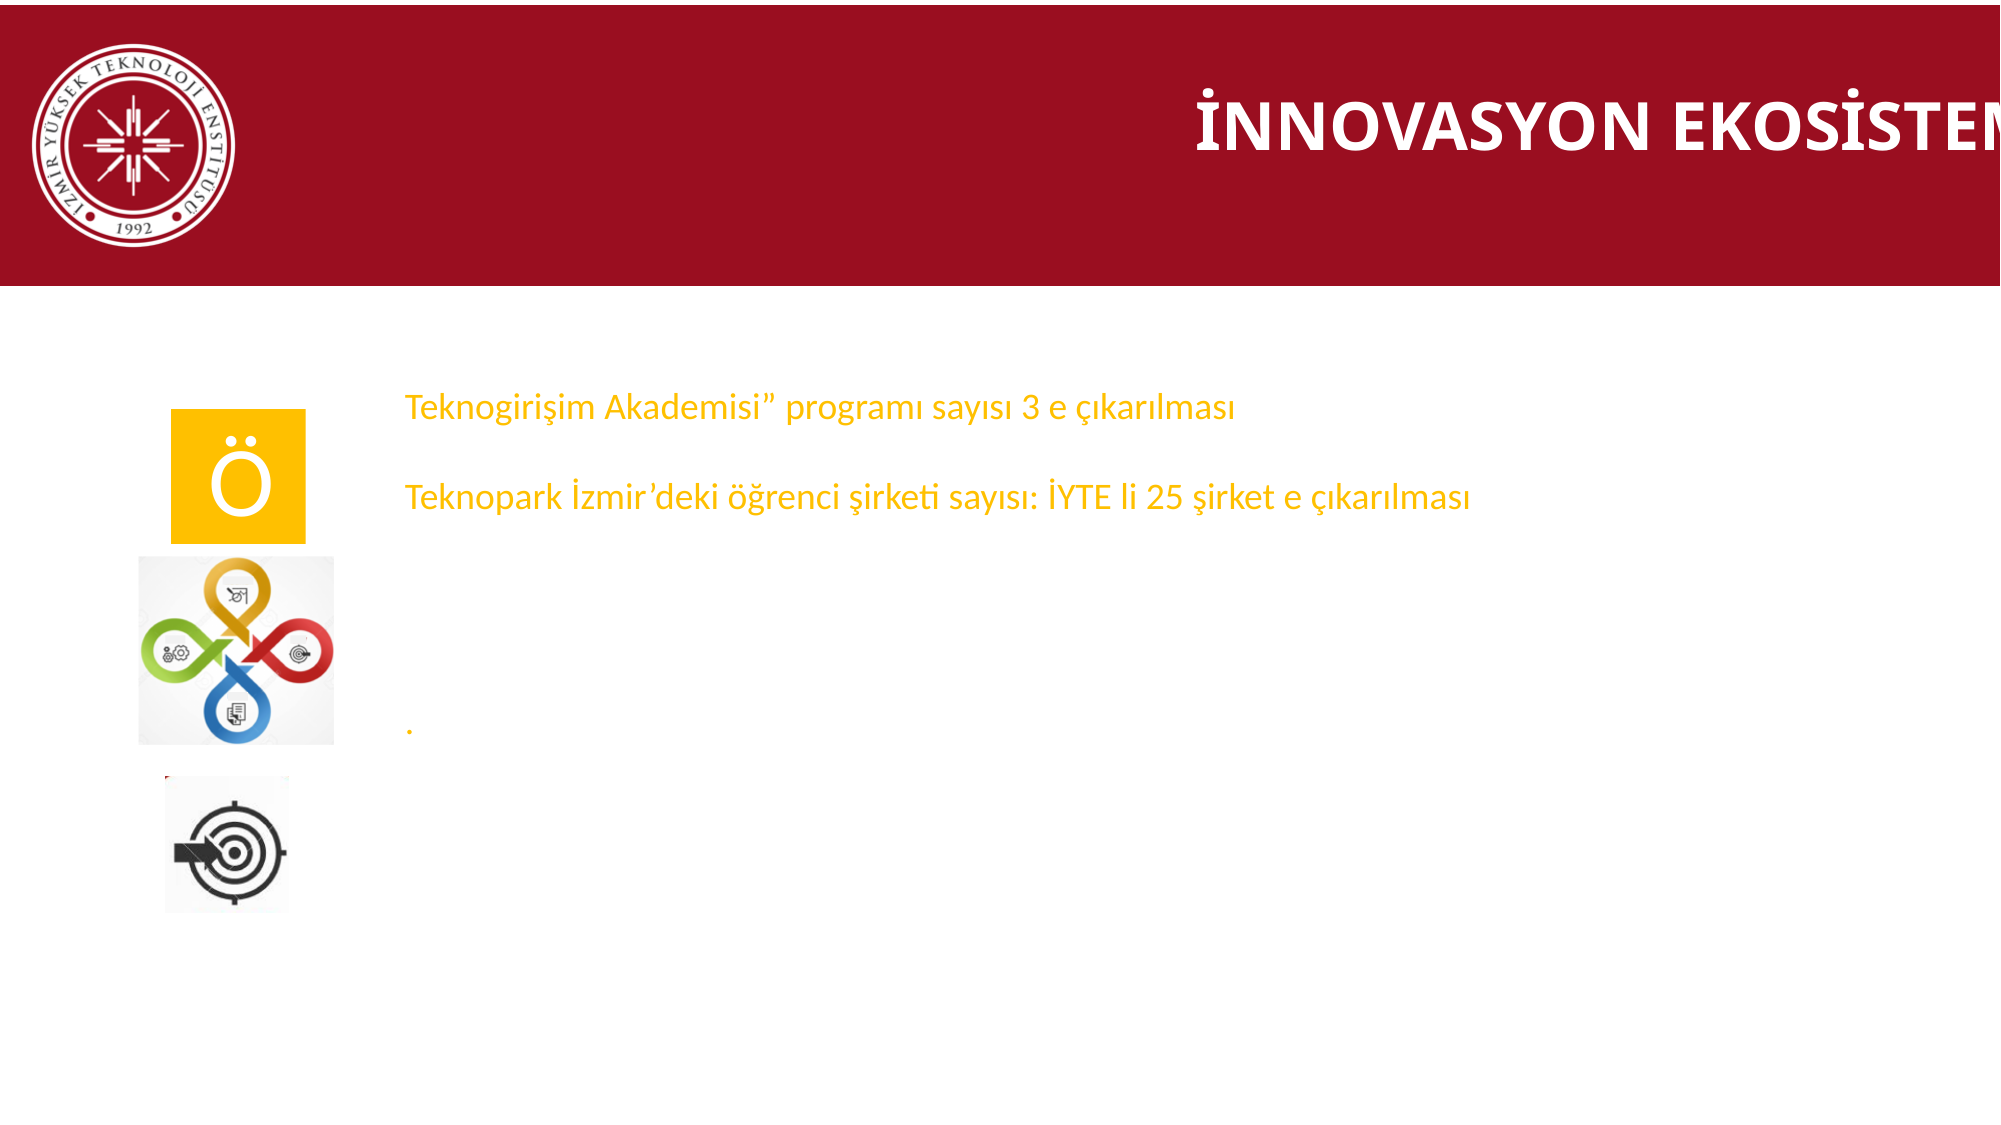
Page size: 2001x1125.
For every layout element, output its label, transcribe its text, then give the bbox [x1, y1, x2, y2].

picture [165, 776, 289, 913]
text_box İNNOVASYON EKOSİSTEMİ [1180, 76, 2000, 171]
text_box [138, 555, 334, 745]
text_box [0, 5, 2000, 286]
picture [15, 27, 252, 264]
text_box Teknogirişim Akademisi” programı sayısı 3 e çıkarılması Teknopark İzmir’deki öğrenci şirketi sayısı: İYTE li 25 şirket e çıkarılması . [389, 374, 1895, 750]
text_box Ö [171, 409, 306, 544]
